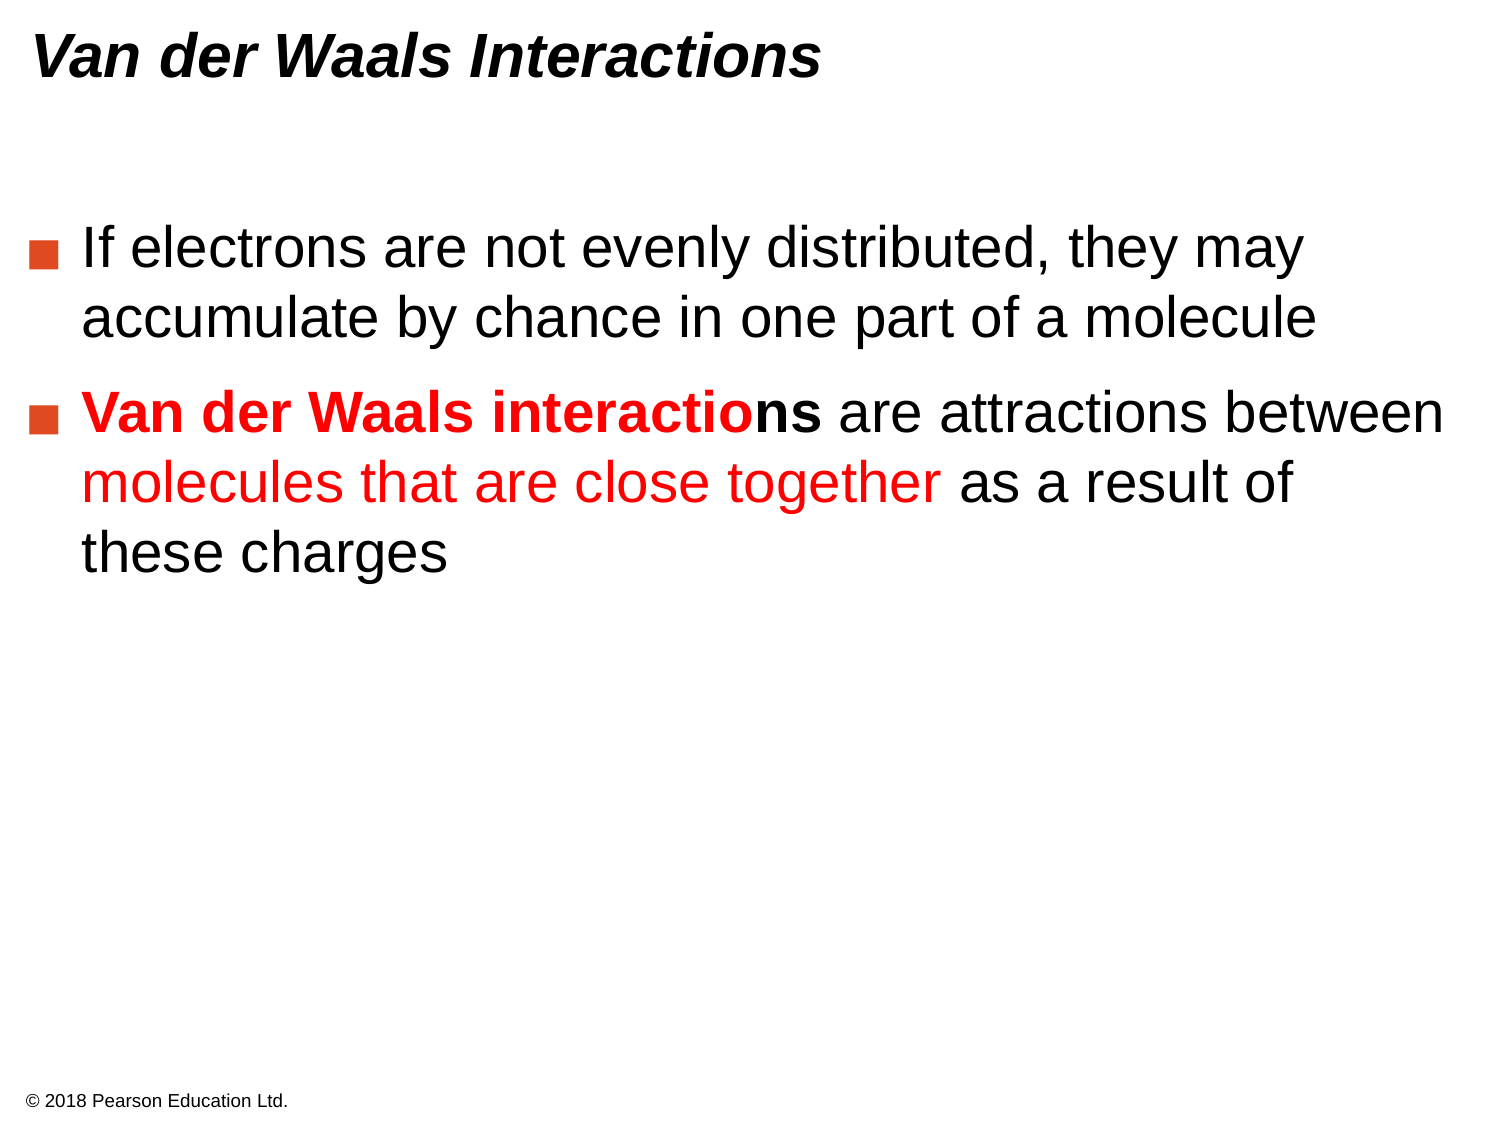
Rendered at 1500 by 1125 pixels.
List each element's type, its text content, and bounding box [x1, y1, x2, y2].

title Van der Waals Interactions [0, 0, 1500, 106]
footer © 2018 Pearson Education Ltd. [10, 1080, 518, 1119]
list If electrons are not evenly distributed, they may accumulate by chance in one part of a molecule Van der Waals interactions are attractions between molecules that are close together as a result of these charges [24, 208, 1475, 1065]
